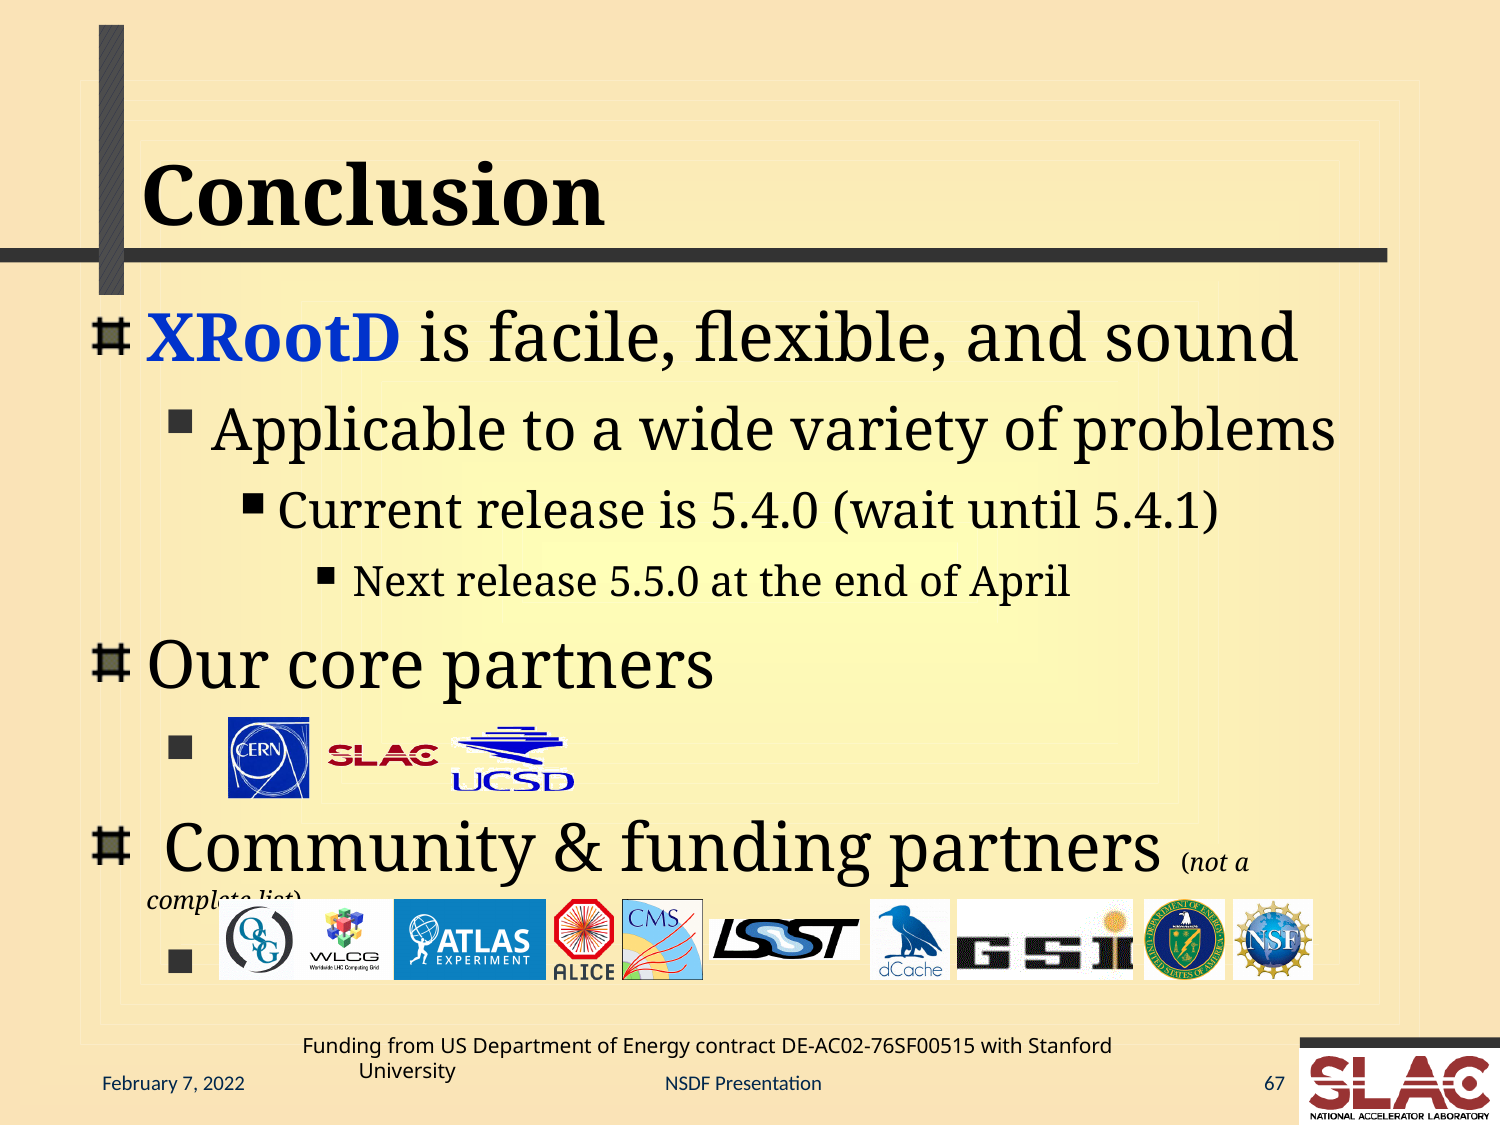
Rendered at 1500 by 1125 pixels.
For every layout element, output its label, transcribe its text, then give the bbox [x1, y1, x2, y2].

picture [90, 641, 130, 682]
text_box Funding from US Department of Energy contract DE-AC02-76SF00515 with Stanford University [287, 1024, 1202, 1090]
picture [90, 315, 130, 355]
list XRootD is facile, flexible, and sound Applicable to a wide variety of problems Current release is 5.4.0 (wait until 5.4.1) Next release 5.5.0 at the end of April Our core partners Community & funding partners (not a complete list) [74, 287, 1376, 1001]
title Conclusion [124, 62, 1380, 251]
picture [1299, 1048, 1500, 1125]
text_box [219, 899, 1313, 980]
picture [90, 824, 130, 865]
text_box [212, 699, 597, 813]
